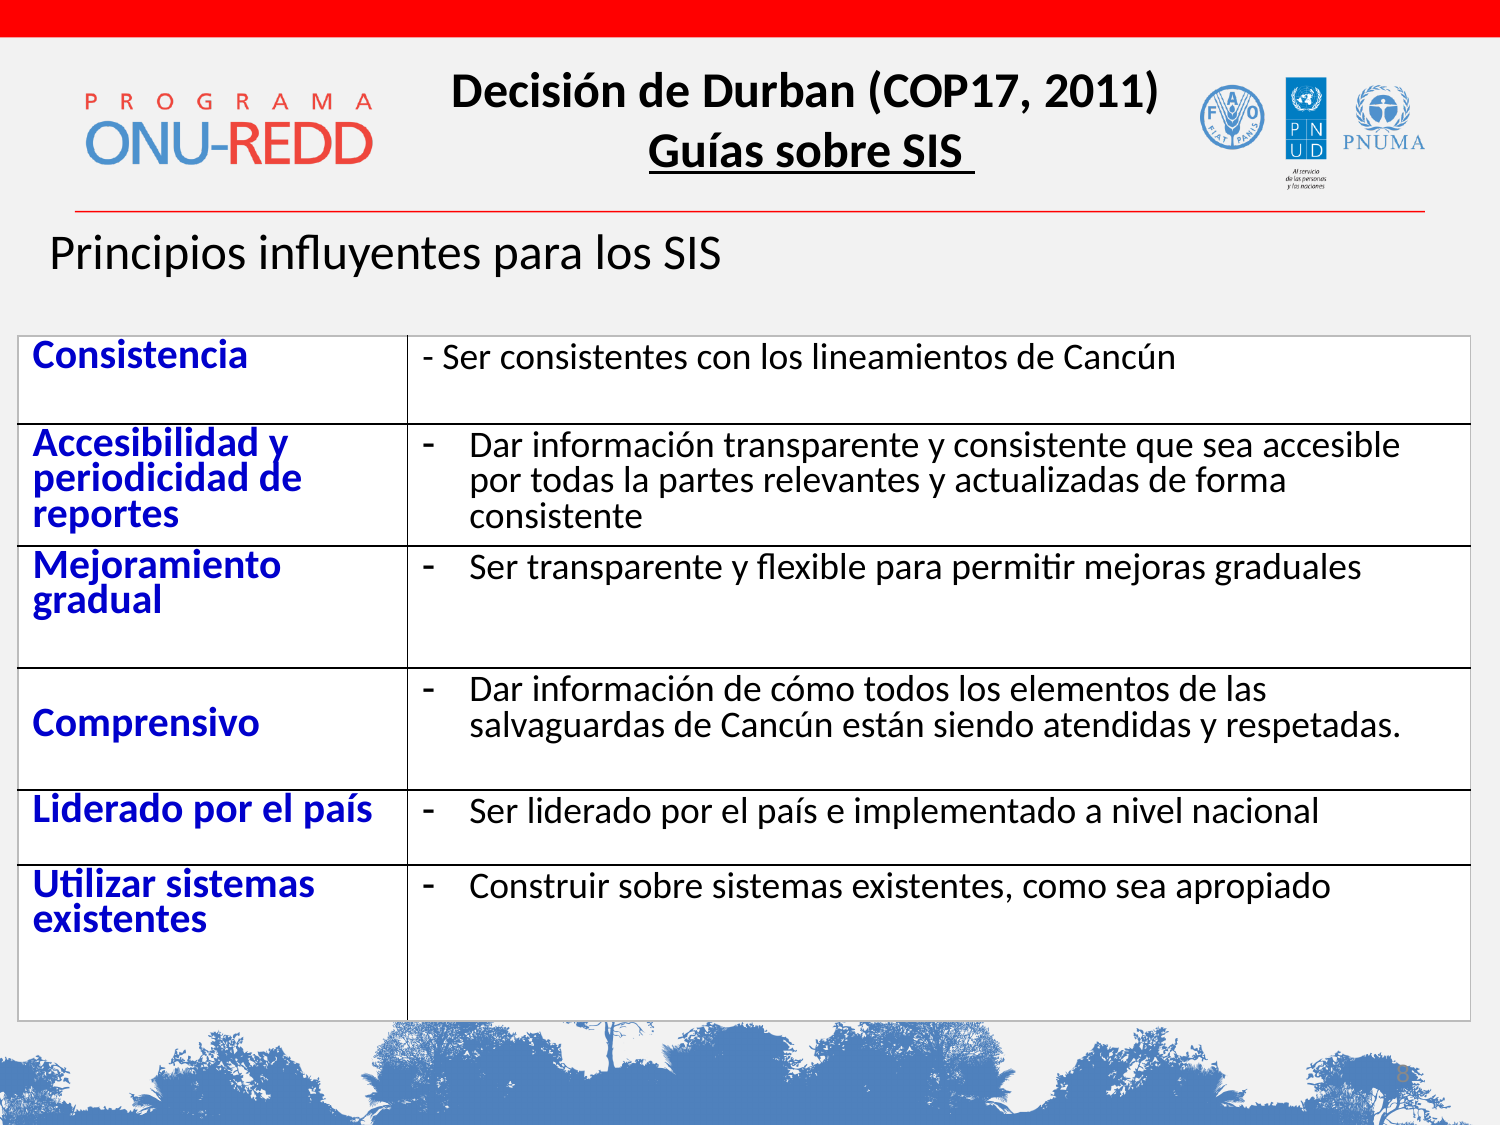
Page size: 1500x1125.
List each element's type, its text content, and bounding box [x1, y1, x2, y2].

table_cell Utilizar sistemas existentes [19, 866, 407, 1020]
table_cell Construir sobre sistemas existentes, como sea apropiado [408, 866, 1470, 1020]
text_box Principios influyentes para los SIS [34, 211, 1488, 287]
table_cell Dar información de cómo todos los elementos de las salvaguardas de Cancún están siendo atendidas y respetadas. [408, 669, 1470, 789]
picture [0, 821, 1500, 1125]
table_cell Ser transparente y flexible para permitir mejoras graduales [408, 547, 1470, 667]
table_cell Dar información transparente y consistente que sea accesible por todas la partes relevantes y actualizadas de forma consistente [408, 425, 1470, 545]
table_header - Ser consistentes con los lineamientos de Cancún [408, 337, 1470, 423]
table_cell Accesibilidad y periodicidad de reportes [19, 425, 407, 545]
picture [1382, 76, 1425, 191]
table_header Consistencia [19, 337, 407, 423]
slide_number 8 [1074, 1042, 1425, 1103]
table_cell Comprensivo [19, 669, 407, 789]
picture [75, 85, 242, 171]
title Decisión de Durban (COP17, 2011) Guías sobre SIS [242, 50, 1382, 211]
table_cell Ser liderado por el país e implementado a nivel nacional [408, 791, 1470, 864]
table_cell Liderado por el país [19, 791, 407, 864]
table_cell Mejoramiento gradual [19, 547, 407, 667]
